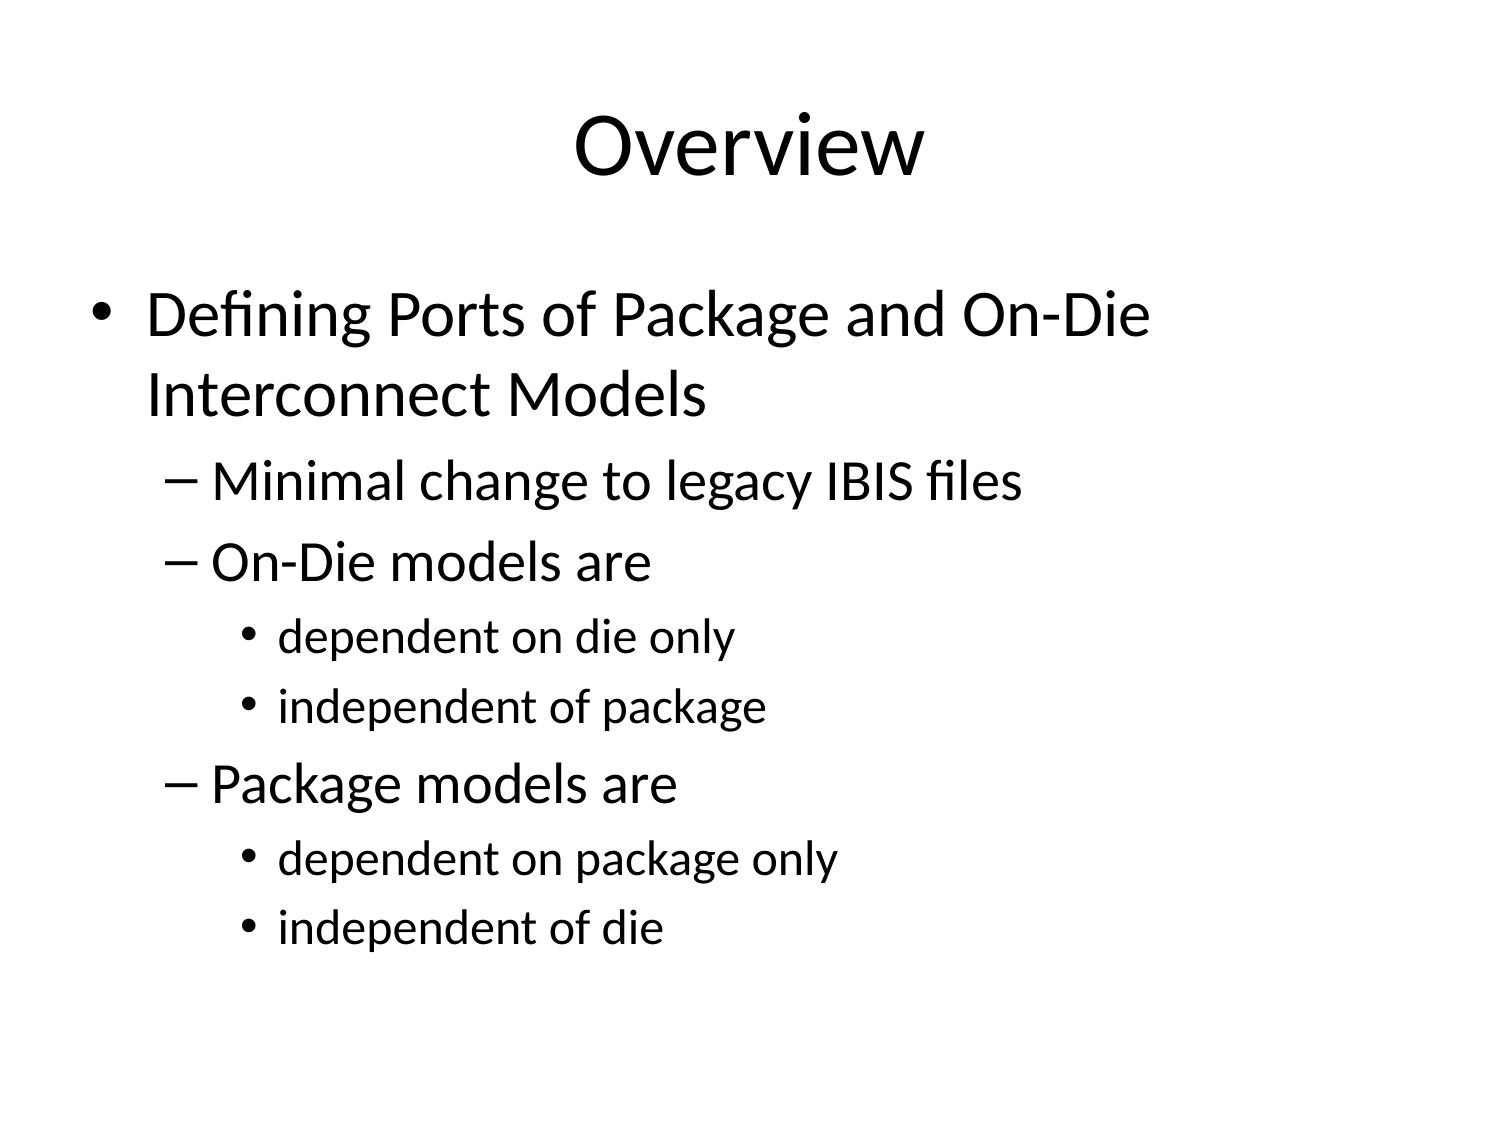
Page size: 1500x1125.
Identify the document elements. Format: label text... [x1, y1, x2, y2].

list Defining Ports of Package and On-Die Interconnect Models Minimal change to legacy IBIS files On-Die models are dependent on die only independent of package Package models are dependent on package only independent of die [75, 262, 1425, 1005]
title Overview [75, 45, 1425, 233]
